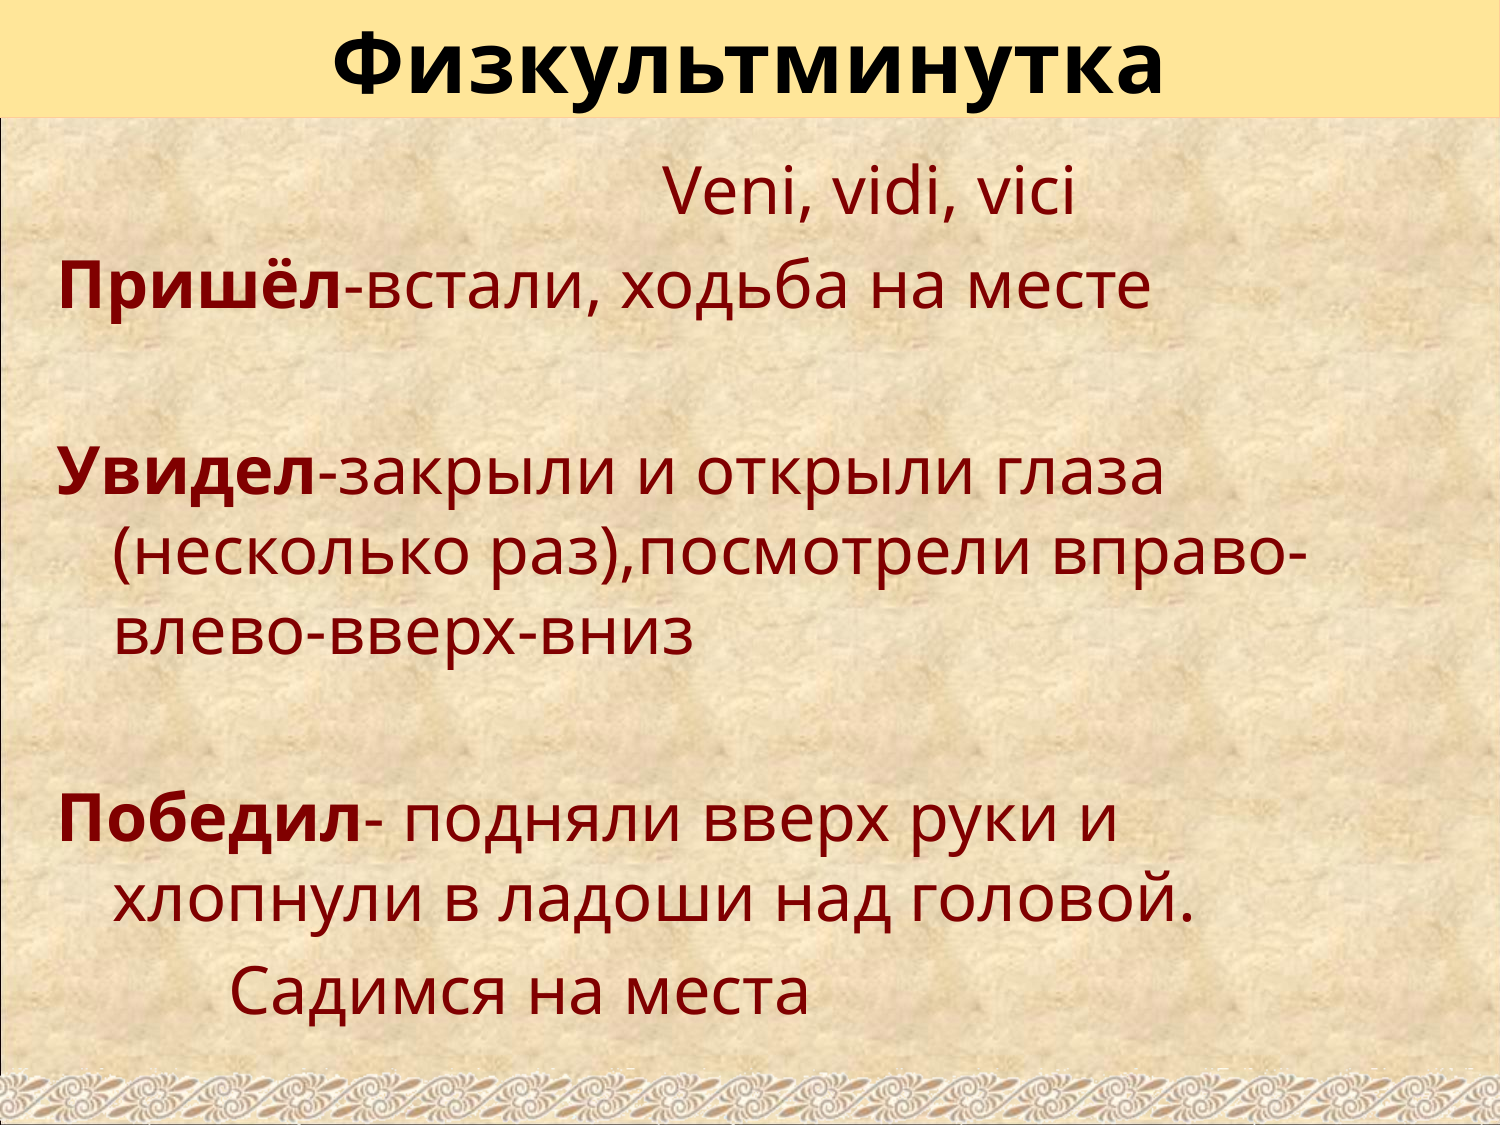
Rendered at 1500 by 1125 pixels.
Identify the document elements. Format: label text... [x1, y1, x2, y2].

title Физкультминутка [41, 0, 1459, 119]
list Veni, vidi, vici Пришёл-встали, ходьба на месте Увидел-закрыли и открыли глаза (несколько раз),посмотрели вправо-влево-вверх-вниз Победил- подняли вверх руки и хлопнули в ладоши над головой. Садимся на места [40, 140, 1460, 1024]
picture [0, 118, 1500, 1125]
